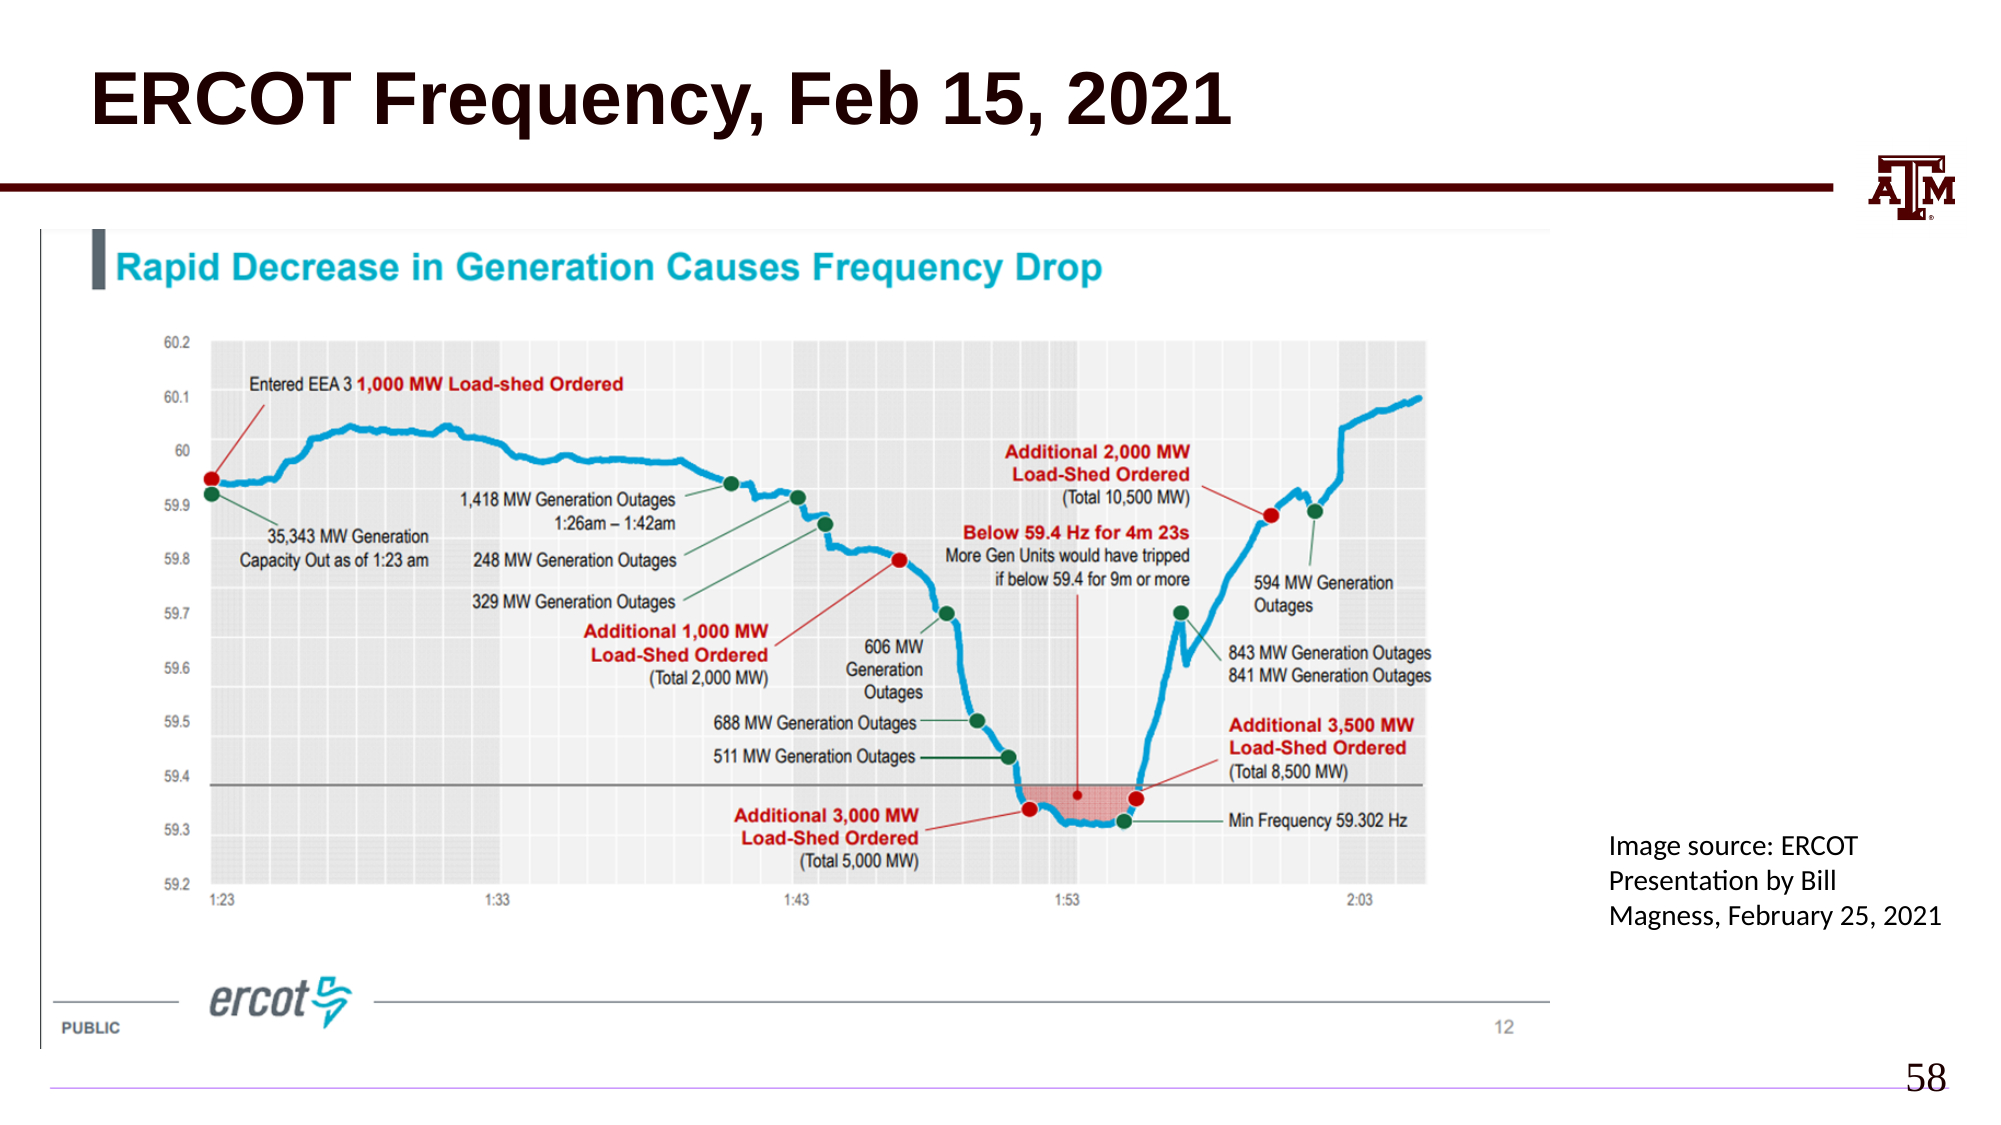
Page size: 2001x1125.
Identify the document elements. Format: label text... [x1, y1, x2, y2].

title ERCOT Frequency, Feb 15, 2021 [74, 12, 1909, 188]
slide_number 57 [1824, 1037, 1963, 1113]
picture [40, 228, 1550, 1050]
text_box Image source: ERCOT Presentation by Bill Magness, February 25, 2021 [1594, 819, 1960, 939]
picture [1856, 137, 1967, 238]
